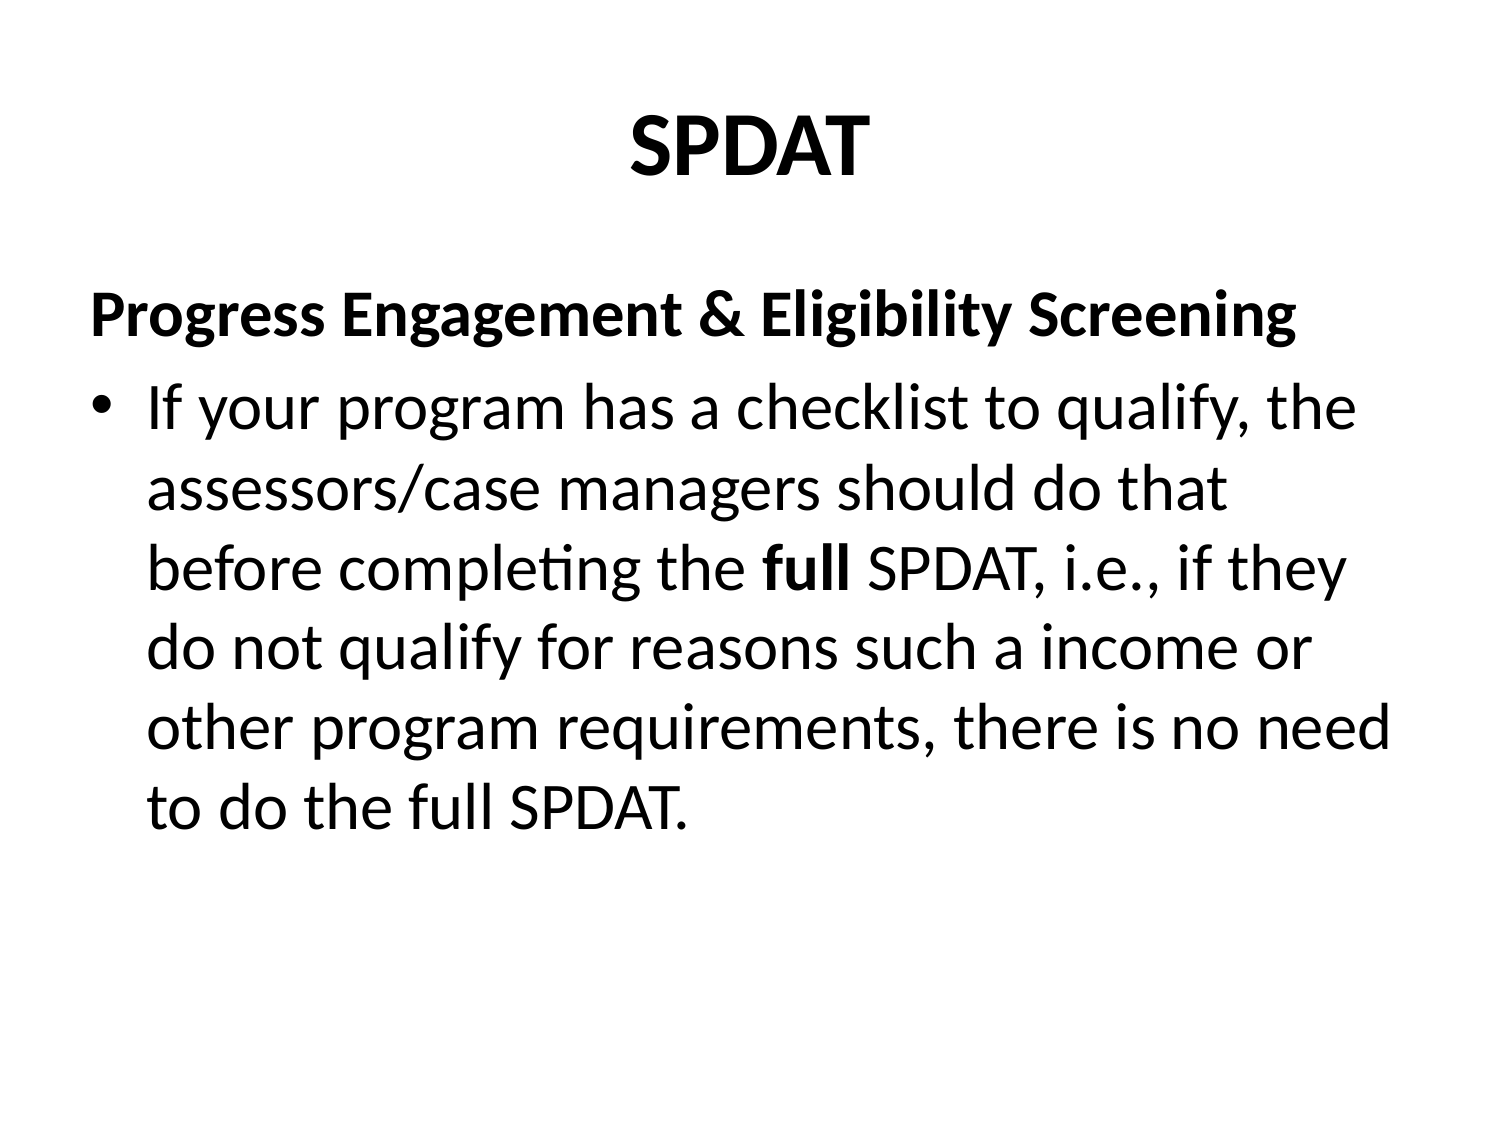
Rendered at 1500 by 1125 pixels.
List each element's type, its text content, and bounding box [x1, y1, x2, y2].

title SPDAT [75, 45, 1425, 233]
list Progress Engagement & Eligibility Screening If your program has a checklist to qualify, the assessors/case managers should do that before completing the full SPDAT, i.e., if they do not qualify for reasons such a income or other program requirements, there is no need to do the full SPDAT. [75, 262, 1425, 1005]
